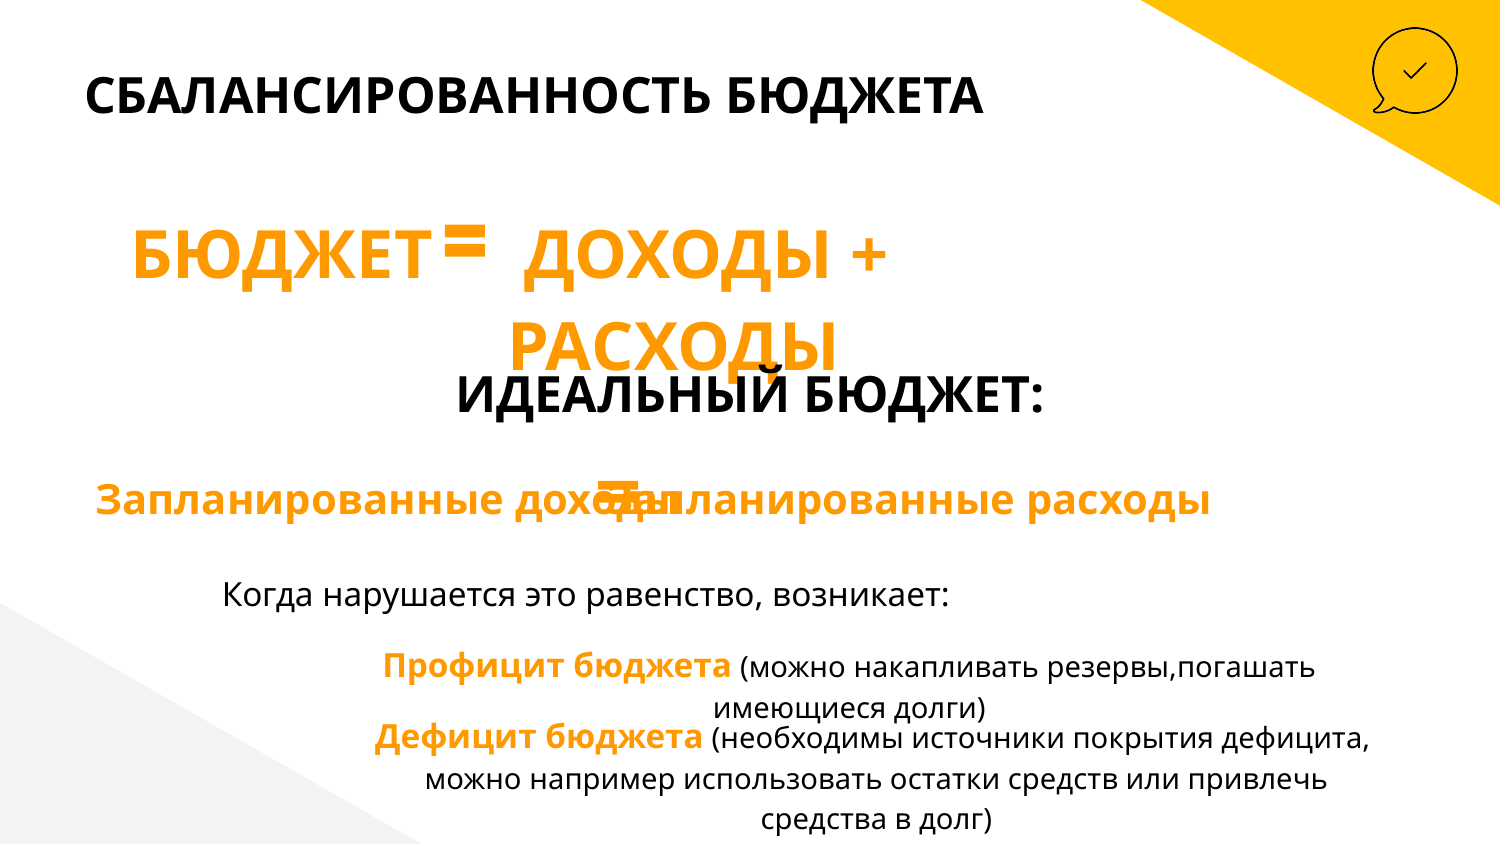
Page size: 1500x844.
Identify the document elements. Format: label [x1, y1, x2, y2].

text_box [0, 39, 1138, 139]
picture [1371, 27, 1459, 114]
text_box [35, 185, 1207, 438]
text_box [179, 552, 1394, 844]
text_box [80, 450, 1291, 538]
